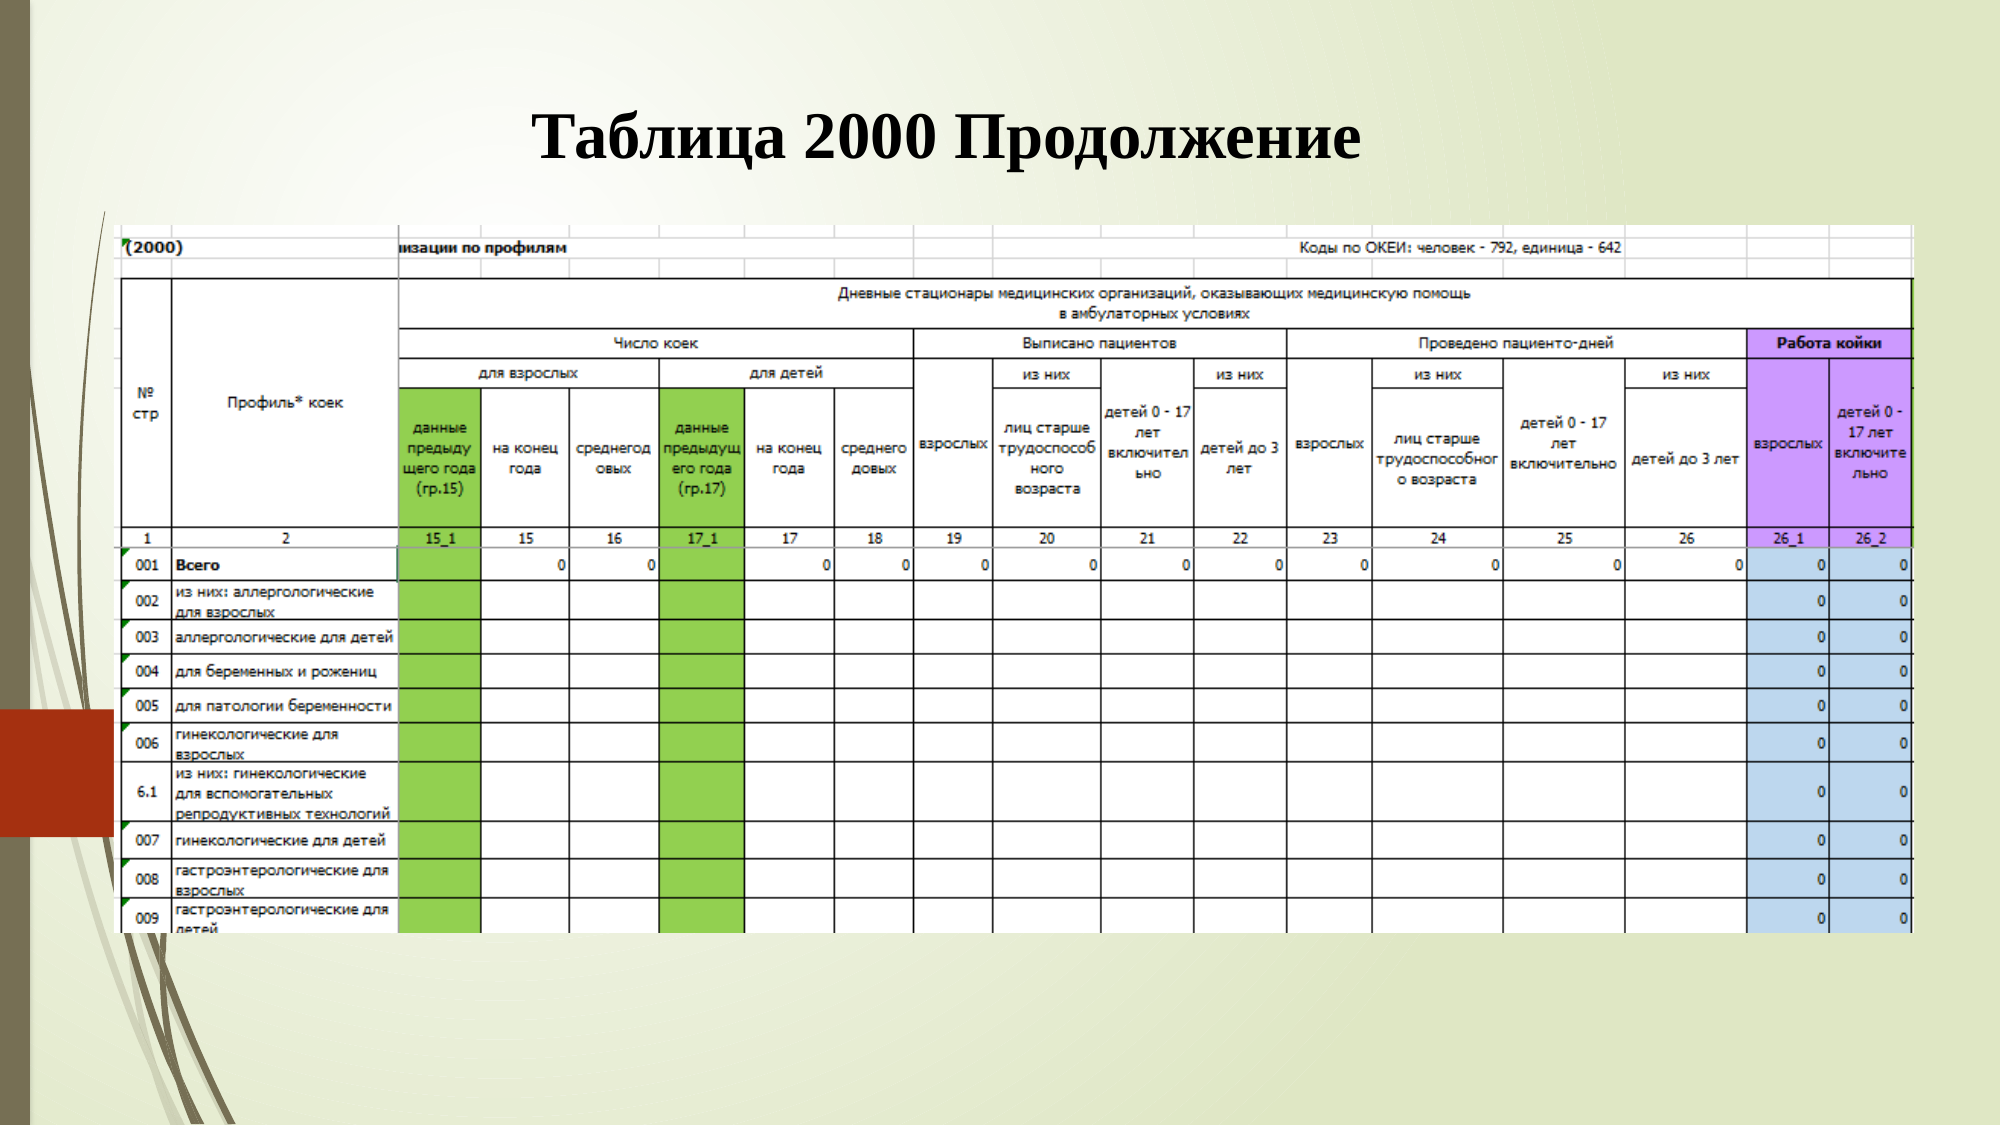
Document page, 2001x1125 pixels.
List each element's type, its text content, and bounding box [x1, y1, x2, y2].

text_box Таблица 2000 Продолжение [113, 37, 1781, 224]
picture [113, 224, 1915, 934]
